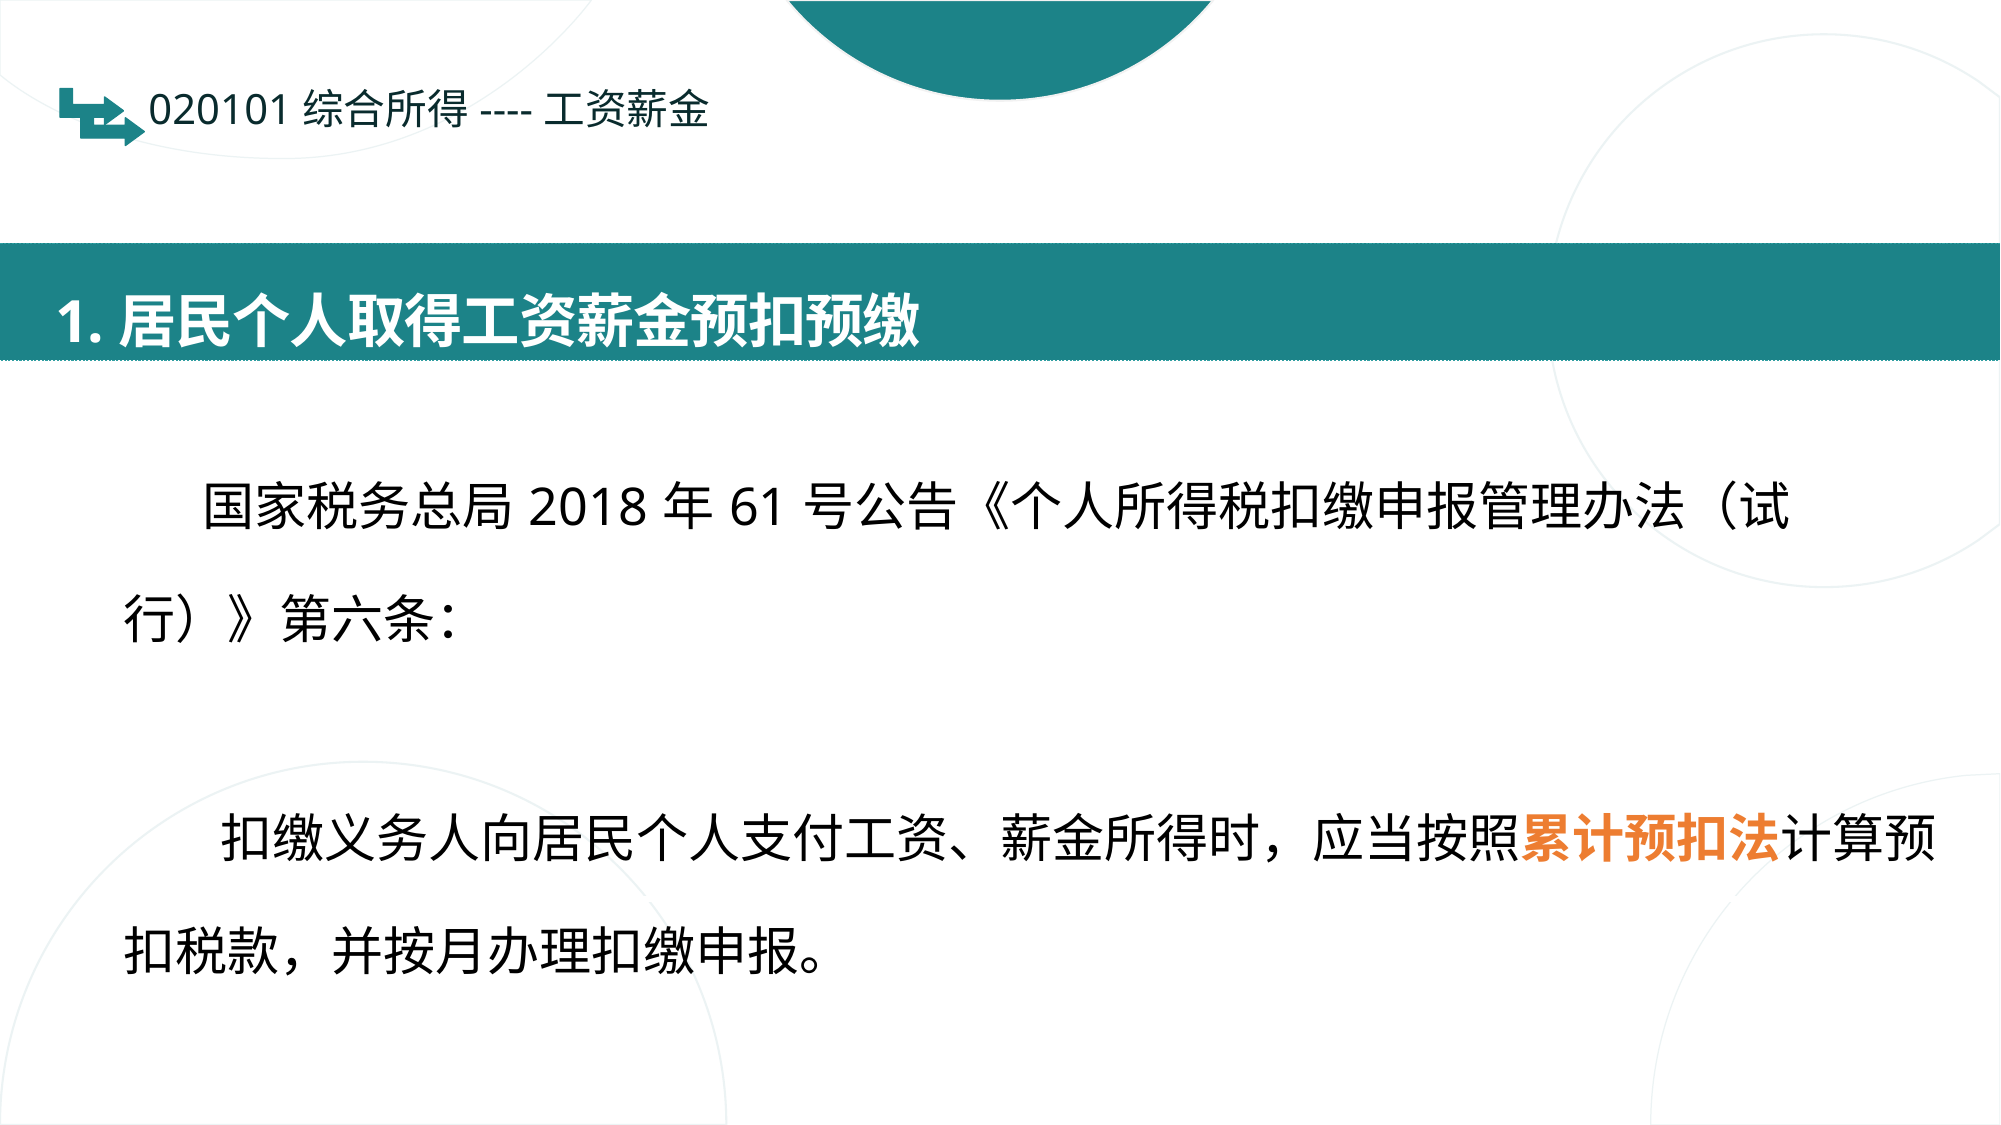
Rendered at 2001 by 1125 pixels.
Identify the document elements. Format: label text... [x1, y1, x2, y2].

table_header 国家税务总局2018年61号公告《个人所得税扣缴申报管理办法（试行）》第六条： 扣缴义务人向居民个人支付工资、薪金所得时，应当按照累计预扣法计算预扣税款，并按月办理扣缴申报。 [124, 428, 1945, 896]
text_box [59, 88, 124, 125]
text_box 1.居民个人取得工资薪金预扣预缴 [0, 243, 2000, 360]
text_box [80, 117, 145, 146]
text_box 020101综合所得----工资薪金 [133, 75, 726, 140]
